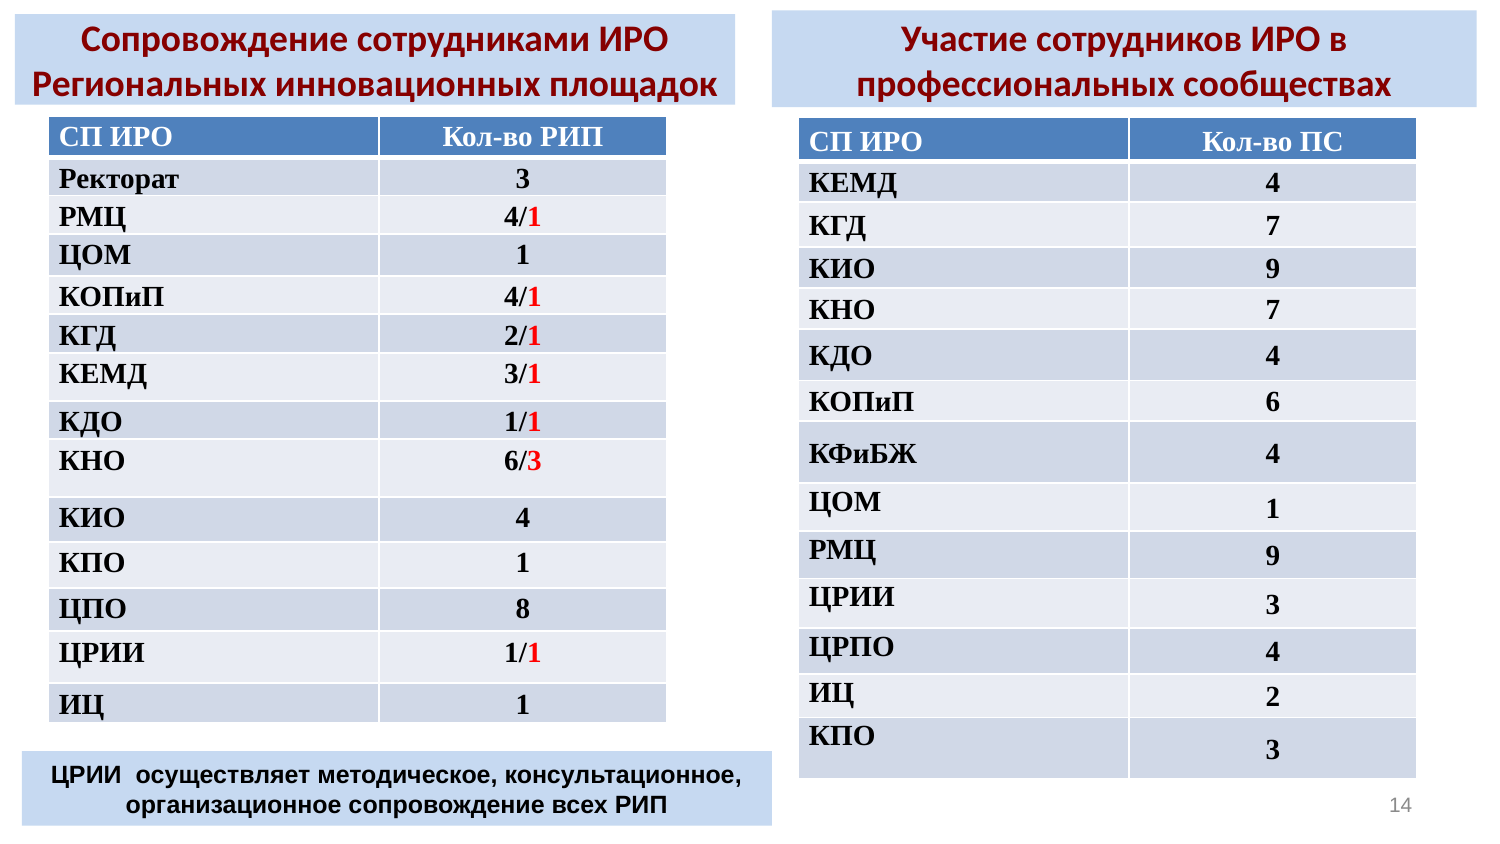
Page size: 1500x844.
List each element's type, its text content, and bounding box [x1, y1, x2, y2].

title Сопровождение сотрудниками ИРО Региональных инновационных площадок [14, 14, 736, 105]
table_cell 2/1 [380, 315, 666, 352]
table_cell КИО [49, 498, 378, 541]
table_cell КОПиП [49, 277, 378, 313]
table_cell ЦПО [49, 589, 378, 630]
table_cell КДО [49, 402, 378, 438]
table_cell 7 [1130, 203, 1416, 246]
table_cell 8 [380, 589, 666, 630]
table_cell ЦРПО [799, 629, 1128, 673]
table_header СП ИРО [799, 118, 1128, 159]
table_cell ИЦ [799, 675, 1128, 717]
table_cell 4 [1130, 422, 1416, 482]
table_header Кол-во ПС [1130, 118, 1416, 159]
table_cell КЕМД [49, 354, 378, 400]
slide_number 14 [1074, 782, 1425, 827]
table_cell РМЦ [49, 196, 378, 233]
table_header Кол-во РИП [380, 117, 666, 155]
table_cell КОПиП [799, 381, 1128, 420]
table_cell ЦРИИ [49, 632, 378, 682]
table_cell КФиБЖ [799, 422, 1128, 482]
table_cell 1 [1130, 484, 1416, 530]
table_cell 6/3 [380, 440, 666, 496]
table_cell КЕМД [799, 164, 1128, 201]
table_cell КНО [799, 289, 1128, 328]
table_cell 4/1 [380, 277, 666, 313]
table_cell 4 [380, 498, 666, 541]
table_cell 4 [1130, 164, 1416, 201]
table_cell 3 [380, 160, 666, 195]
table_cell 1/1 [380, 632, 666, 682]
table_cell 3 [1130, 579, 1416, 627]
table_cell 4 [1130, 629, 1416, 673]
table_cell ЦРИИ [799, 579, 1128, 627]
table_cell 3 [1130, 718, 1416, 778]
table_cell 4 [1130, 330, 1416, 380]
table_cell 9 [1130, 532, 1416, 578]
table_cell 1/1 [380, 402, 666, 438]
text_box ЦРИИ осуществляет методическое, консультационное, организационное сопровождение всех РИП [21, 751, 772, 826]
table_cell КДО [799, 330, 1128, 380]
table_cell Ректорат [49, 160, 378, 195]
table_cell КИО [799, 248, 1128, 287]
table_cell ЦОМ [799, 484, 1128, 530]
table_cell 9 [1130, 248, 1416, 287]
table_cell ЦОМ [49, 235, 378, 275]
table_cell 7 [1130, 289, 1416, 328]
table_cell 4/1 [380, 196, 666, 233]
table_cell РМЦ [799, 532, 1128, 578]
table_cell 3/1 [380, 354, 666, 400]
table_cell 2 [1130, 675, 1416, 717]
table_cell 6 [1130, 381, 1416, 420]
text_box Участие сотрудников ИРО в профессиональных сообществах [771, 10, 1477, 108]
table_header СП ИРО [49, 117, 378, 155]
table_cell КГД [799, 203, 1128, 246]
table_cell КПО [799, 718, 1128, 778]
table_cell ИЦ [49, 684, 378, 722]
table_cell 1 [380, 684, 666, 722]
table_cell 1 [380, 543, 666, 587]
table_cell КГД [49, 315, 378, 352]
table_cell 1 [380, 235, 666, 275]
table_cell КПО [49, 543, 378, 587]
table_cell КНО [49, 440, 378, 496]
